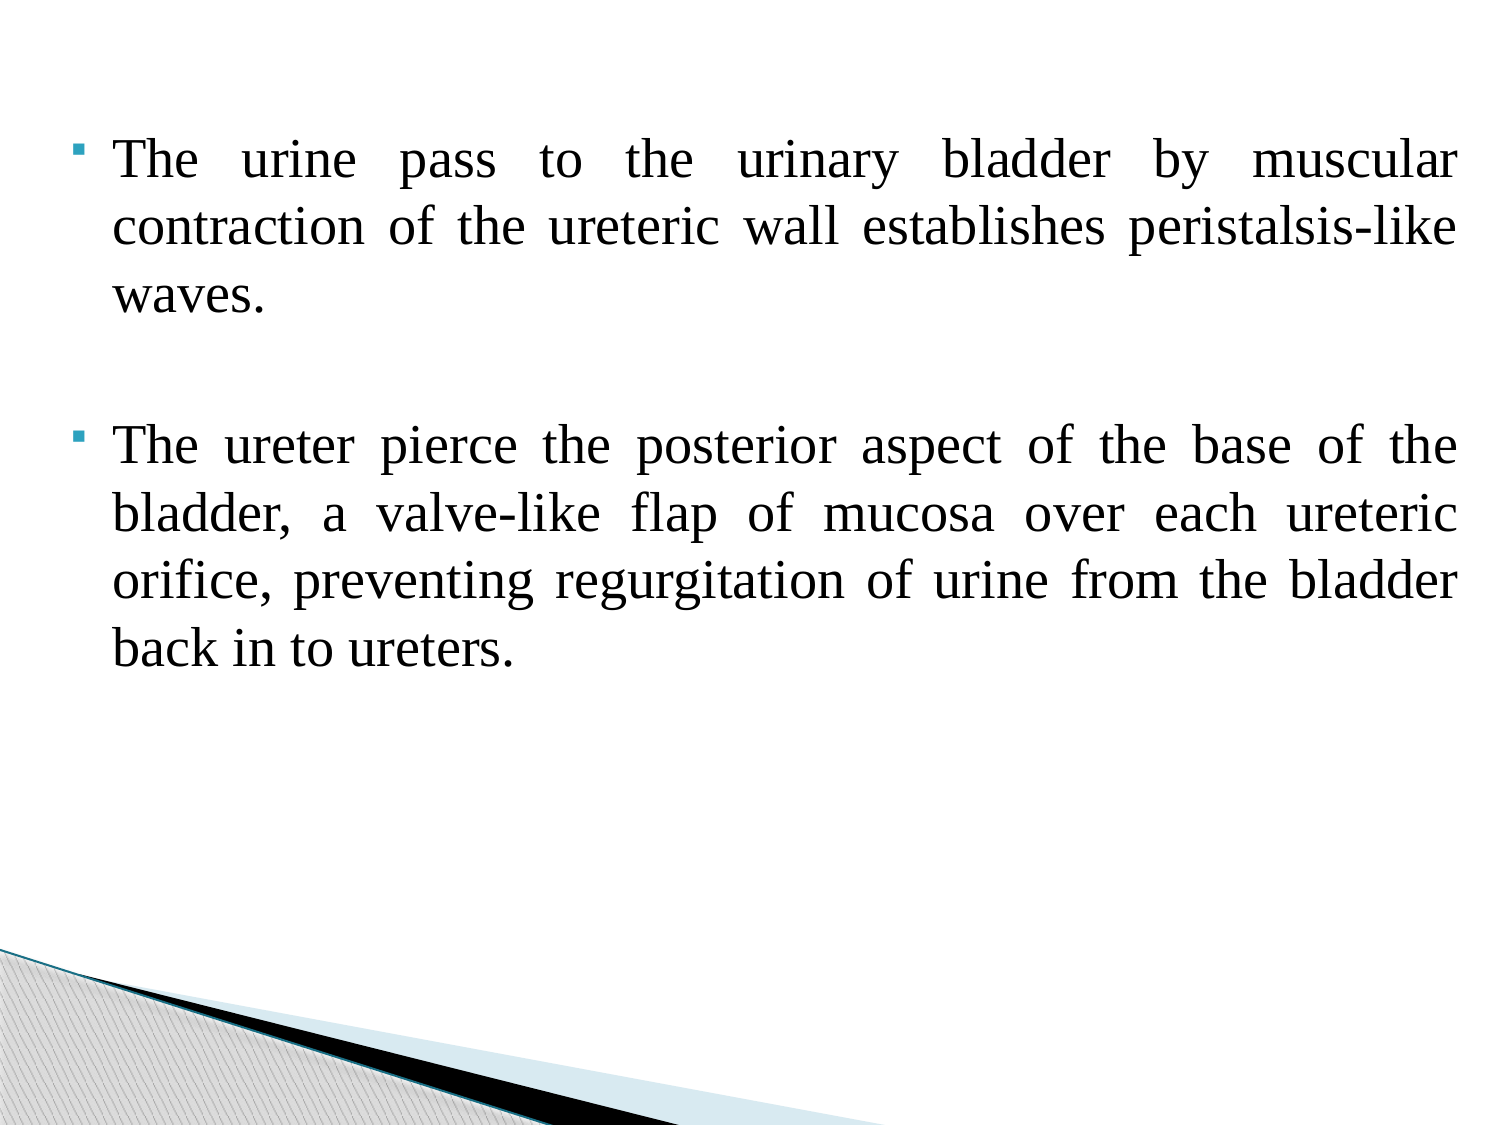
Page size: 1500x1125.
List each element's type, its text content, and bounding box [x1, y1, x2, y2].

list The urine pass to the urinary bladder by muscular contraction of the ureteric wall establishes peristalsis-like waves. The ureter pierce the posterior aspect of the base of the bladder, a valve-like flap of mucosa over each ureteric orifice, preventing regurgitation of urine from the bladder back in to ureters. [37, 37, 1475, 1088]
